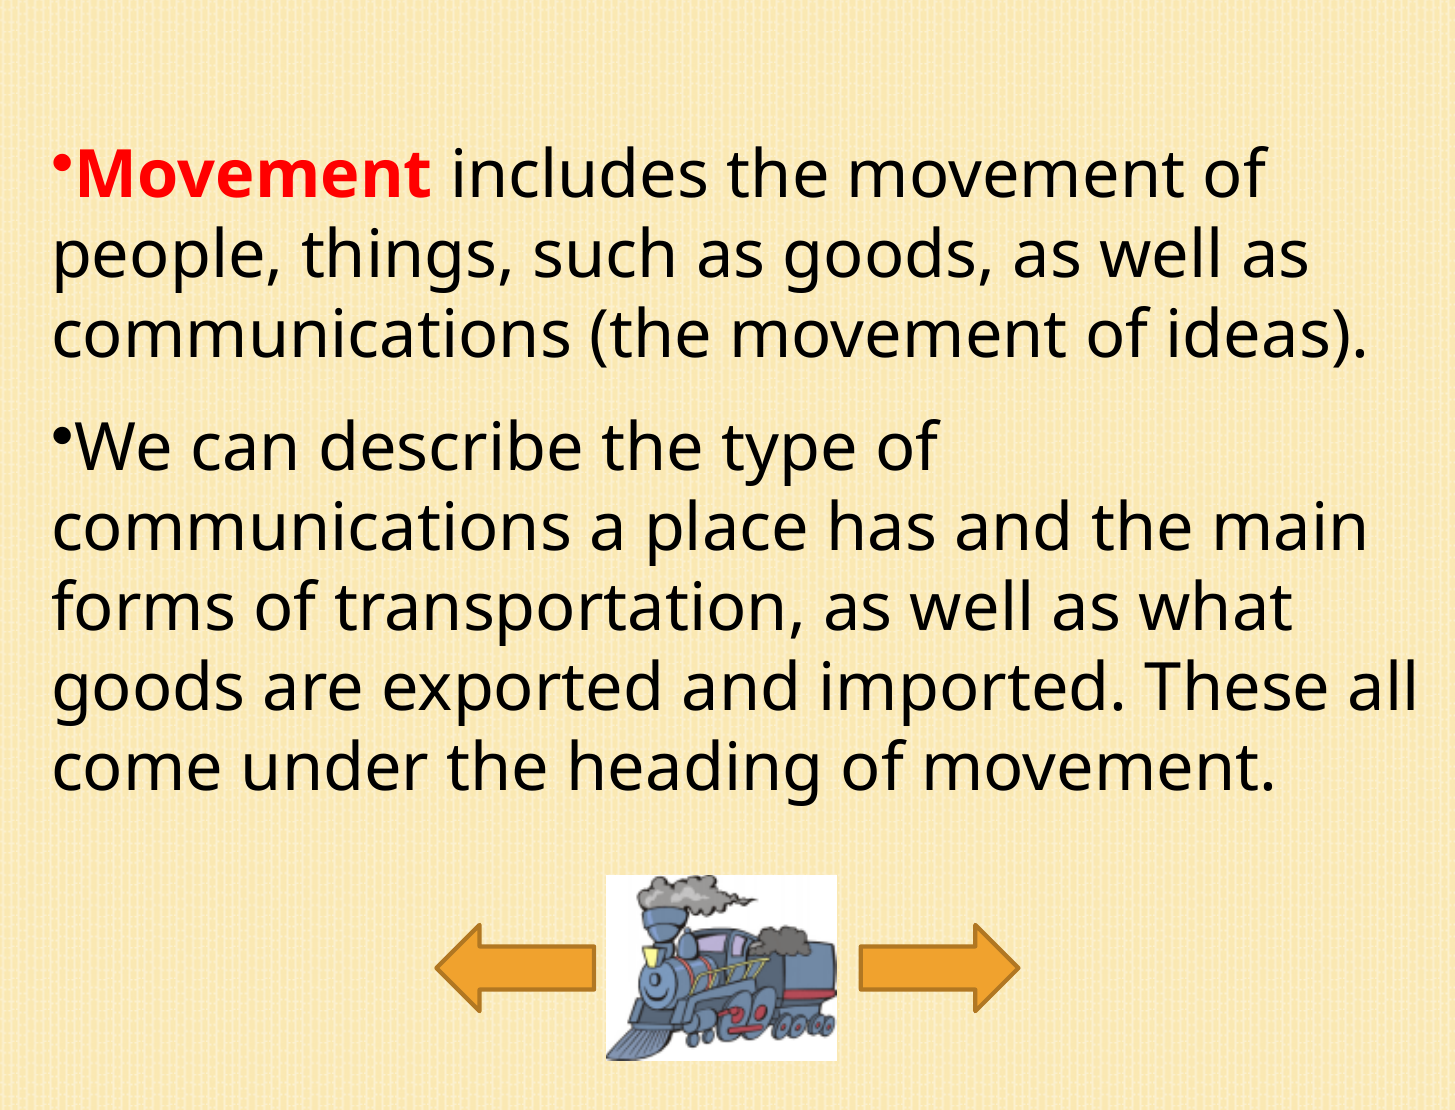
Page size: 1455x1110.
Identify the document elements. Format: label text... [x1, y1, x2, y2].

text_box [858, 922, 1021, 1014]
picture [605, 875, 838, 1061]
text_box [434, 922, 595, 1014]
text_box Movement includes the movement of people, things, such as goods, as well as communications (the movement of ideas). We can describe the type of communications a place has and the main forms of transportation, as well as what goods are exported and imported. These all come under the heading of movement. [36, 123, 1455, 811]
